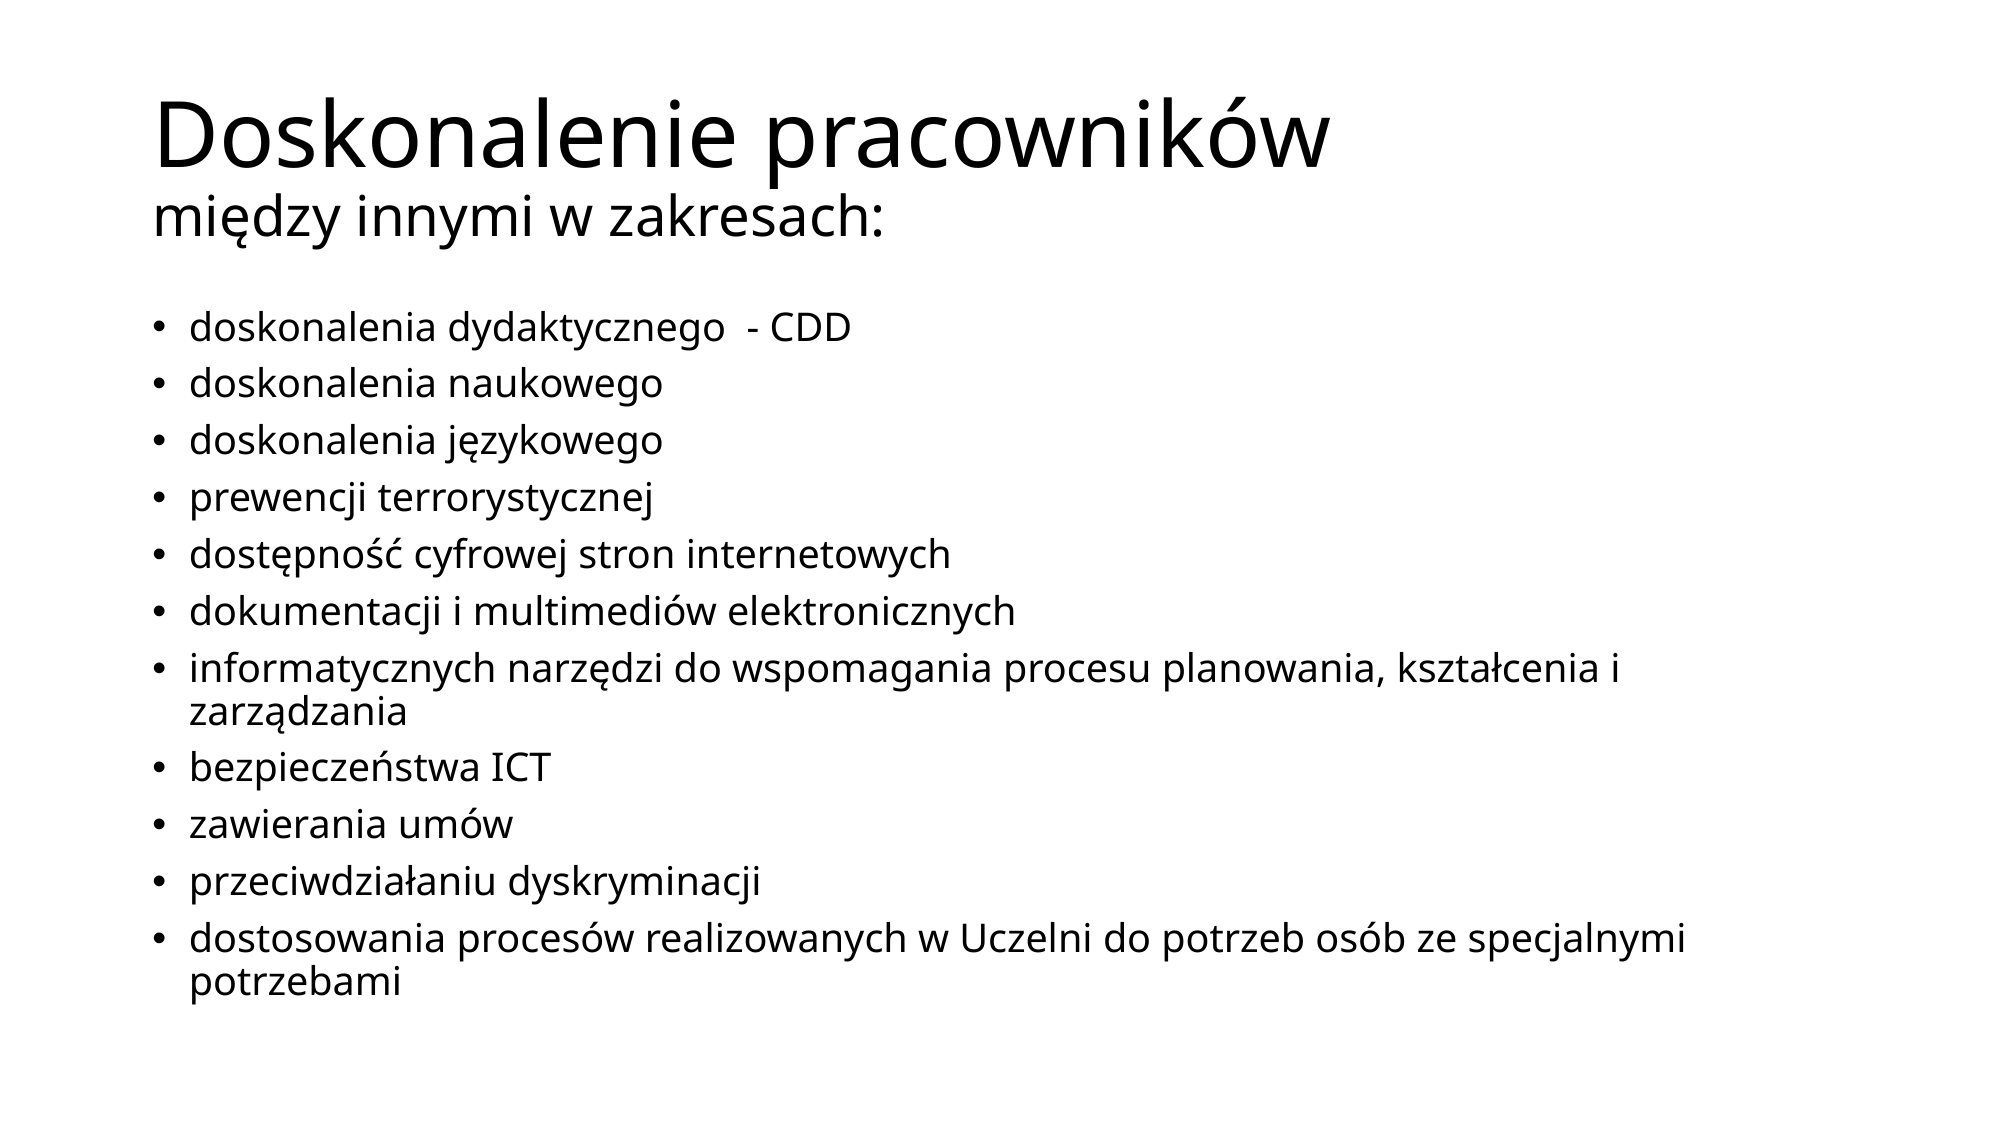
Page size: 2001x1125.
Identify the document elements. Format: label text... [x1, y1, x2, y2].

title Doskonalenie pracowników między innymi w zakresach: [137, 59, 1863, 278]
list doskonalenia dydaktycznego - CDD doskonalenia naukowego doskonalenia językowego prewencji terrorystycznej dostępność cyfrowej stron internetowych dokumentacji i multimediów elektronicznych informatycznych narzędzi do wspomagania procesu planowania, kształcenia i zarządzania bezpieczeństwa ICT zawierania umów przeciwdziałaniu dyskryminacji dostosowania procesów realizowanych w Uczelni do potrzeb osób ze specjalnymi potrzebami [137, 299, 1863, 1014]
